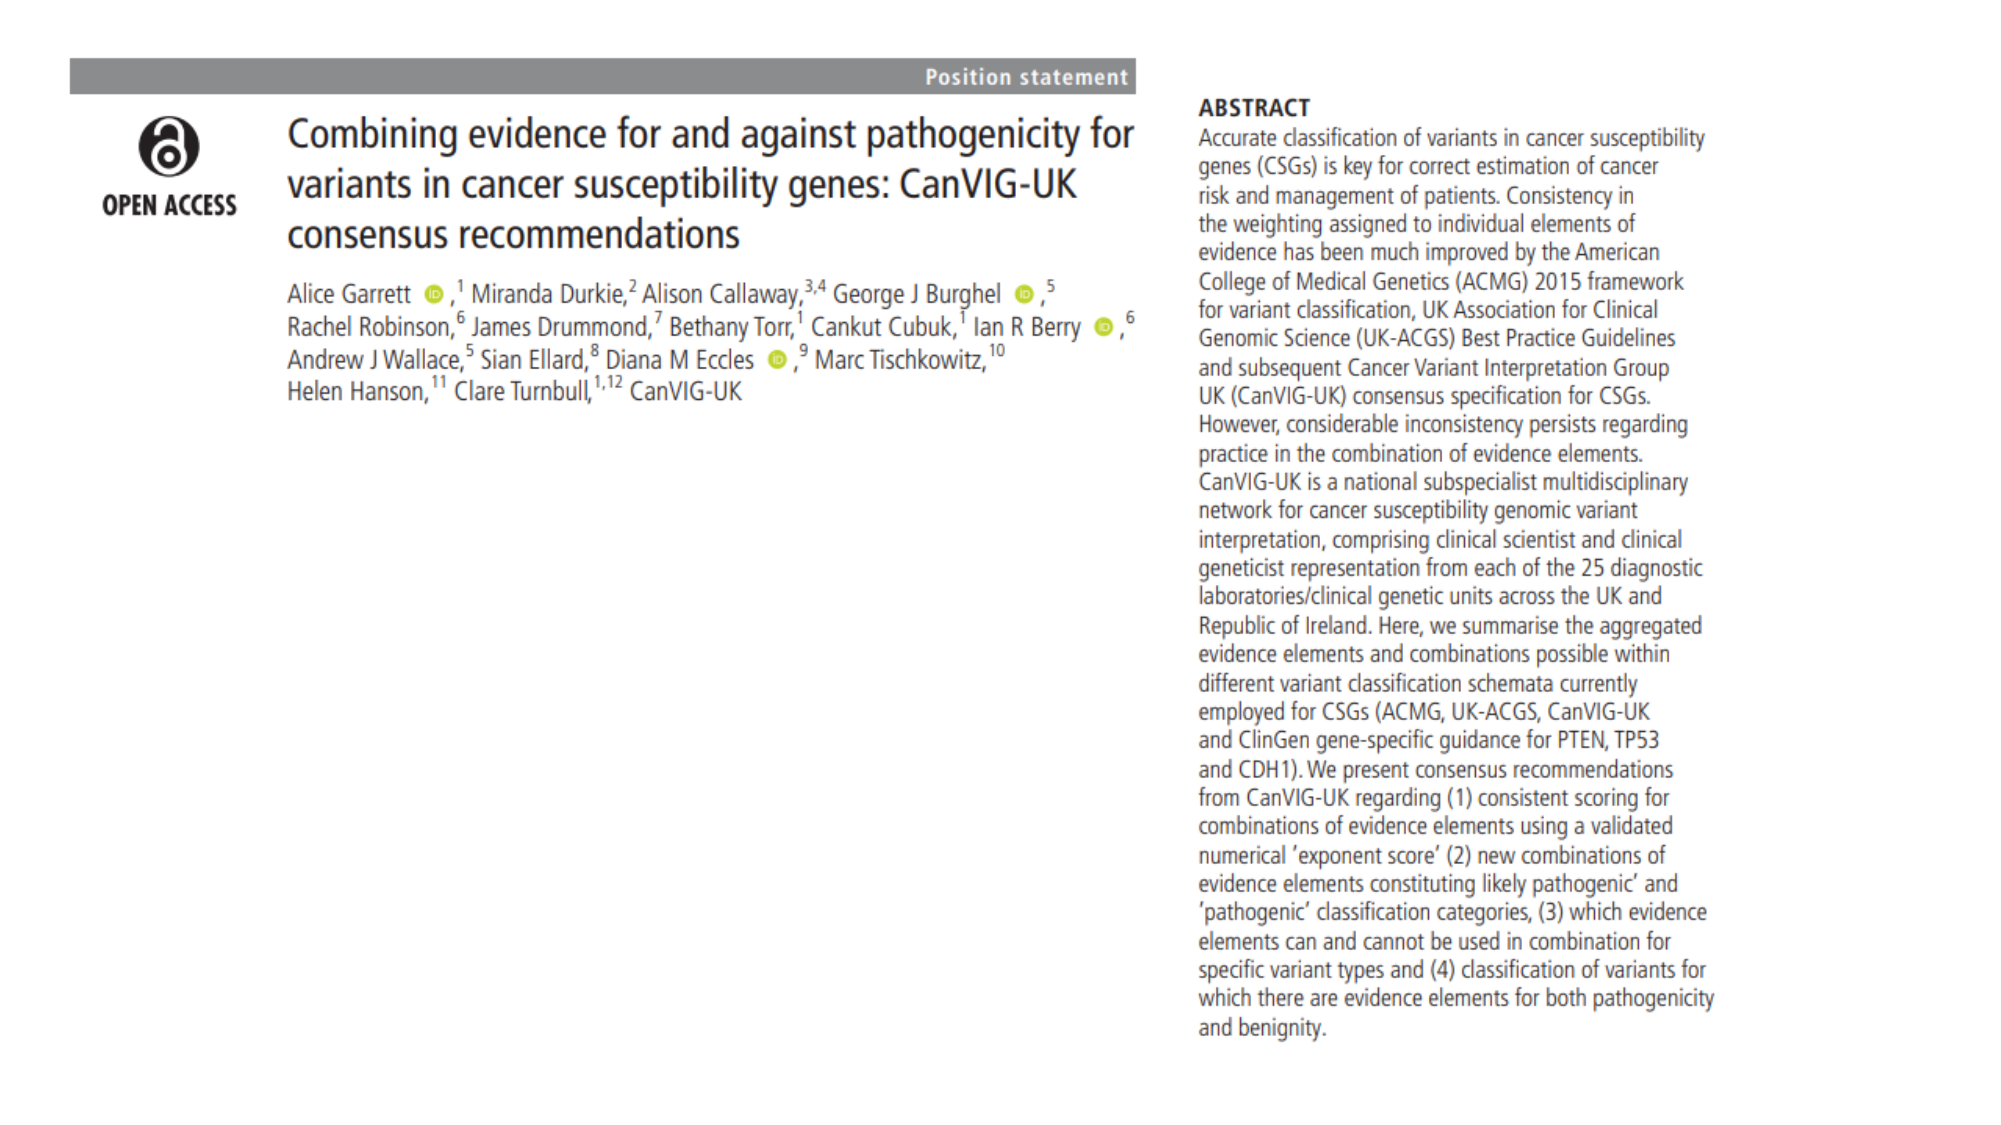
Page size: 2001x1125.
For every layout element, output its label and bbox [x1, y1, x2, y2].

picture [53, 38, 1724, 1050]
